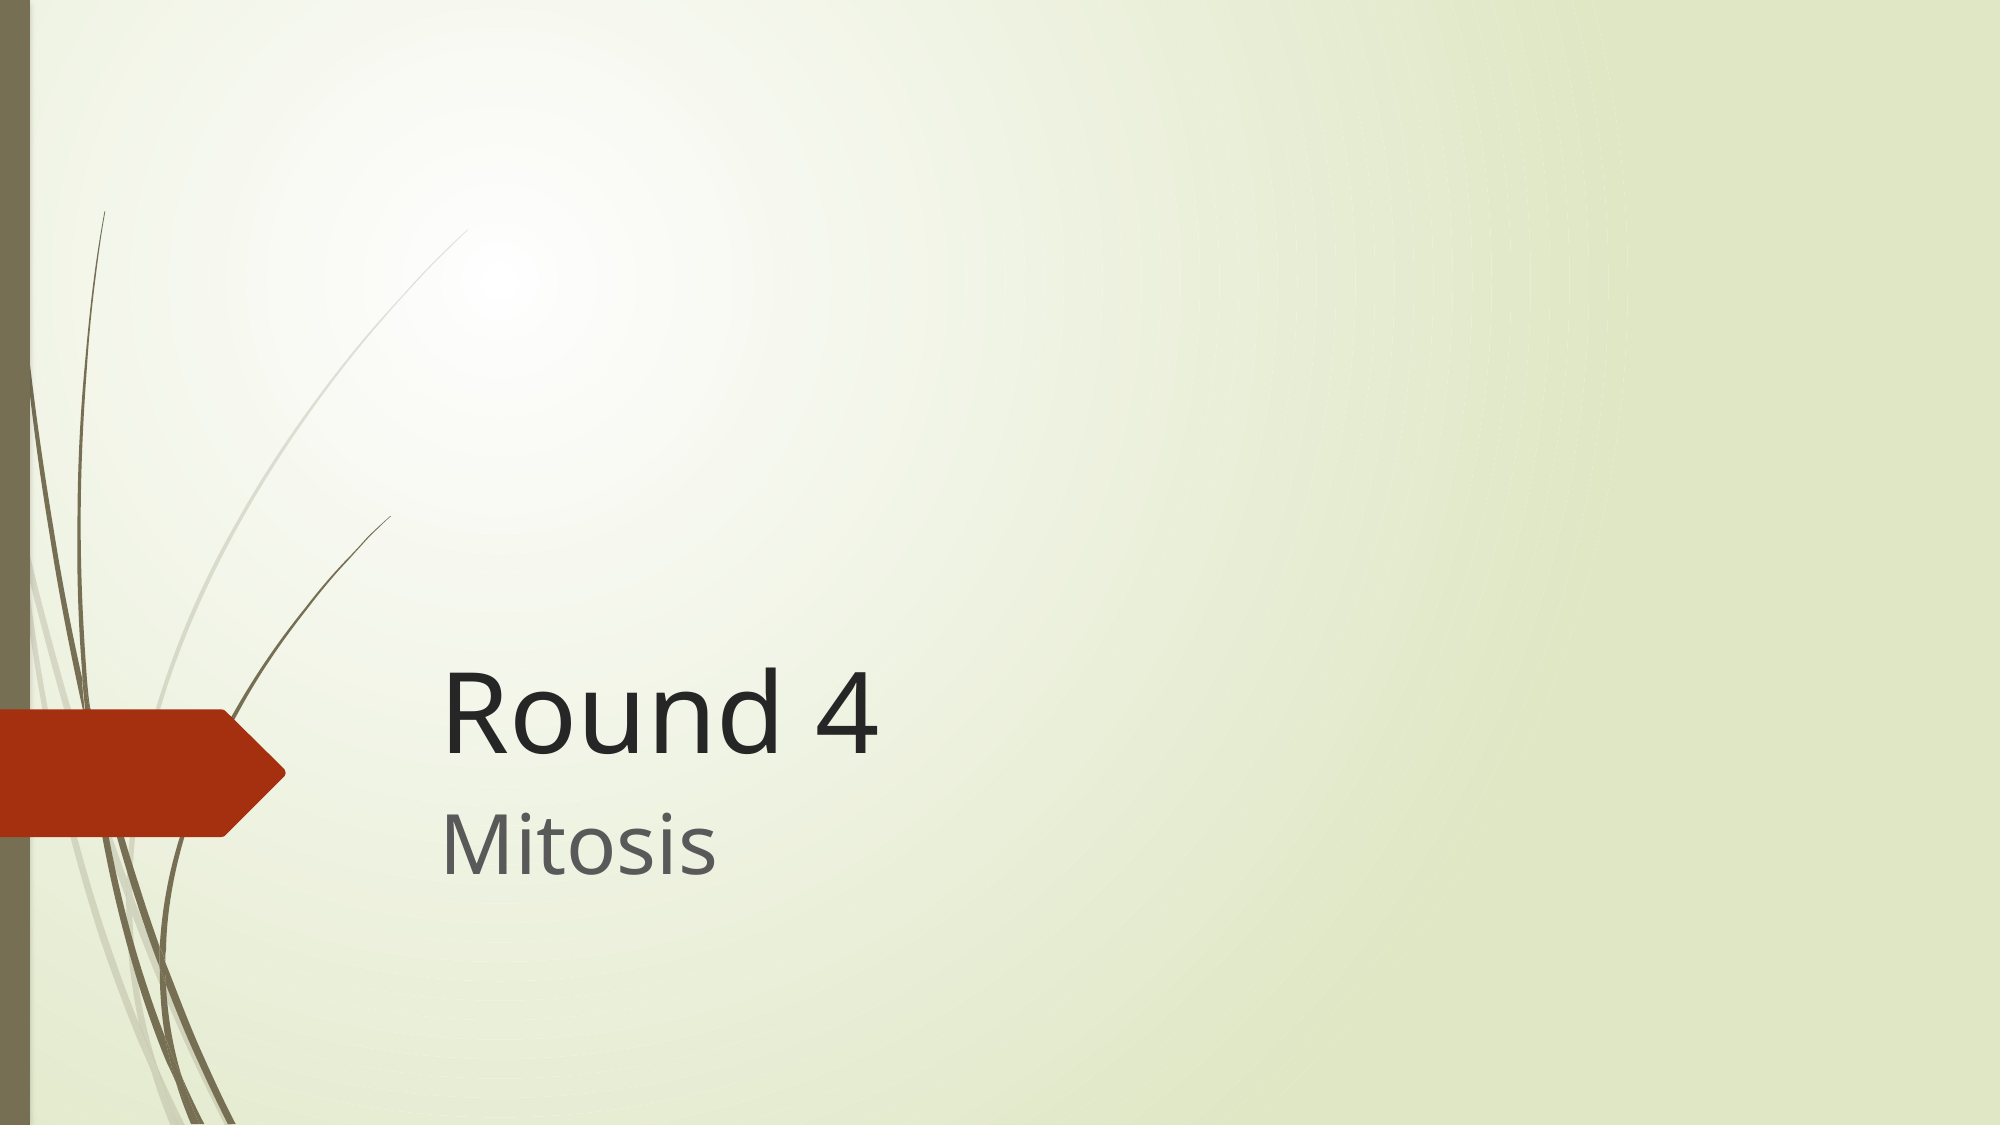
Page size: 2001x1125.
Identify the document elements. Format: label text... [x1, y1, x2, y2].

title Round 4 [424, 412, 1888, 783]
subtitle Mitosis [424, 783, 1888, 969]
